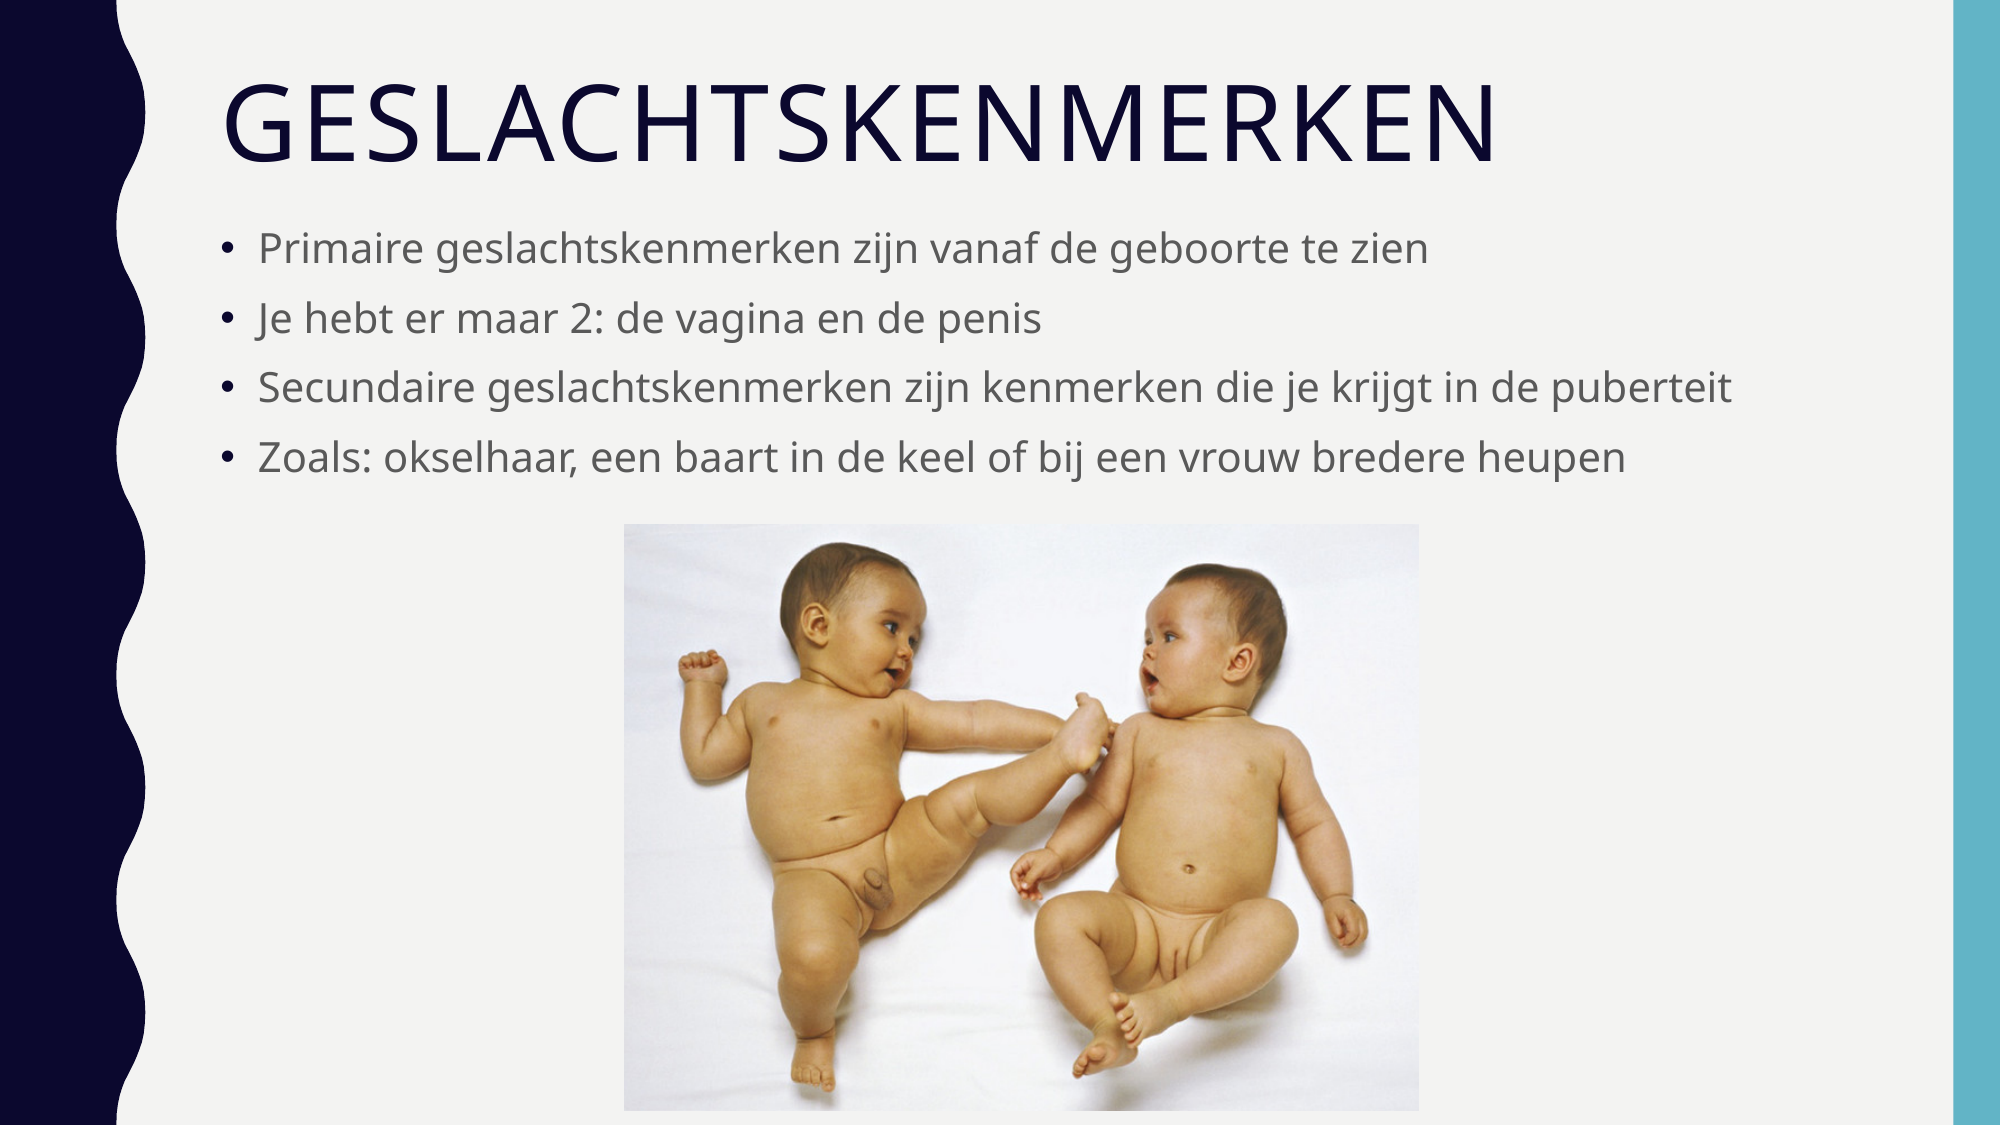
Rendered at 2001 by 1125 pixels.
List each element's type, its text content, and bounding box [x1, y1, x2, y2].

list Primaire geslachtskenmerken zijn vanaf de geboorte te zien Je hebt er maar 2: de vagina en de penis Secundaire geslachtskenmerken zijn kenmerken die je krijgt in de puberteit Zoals: okselhaar, een baart in de keel of bij een vrouw bredere heupen [205, 209, 1875, 965]
title Geslachtskenmerken [205, 62, 1875, 209]
picture [624, 524, 1419, 1111]
